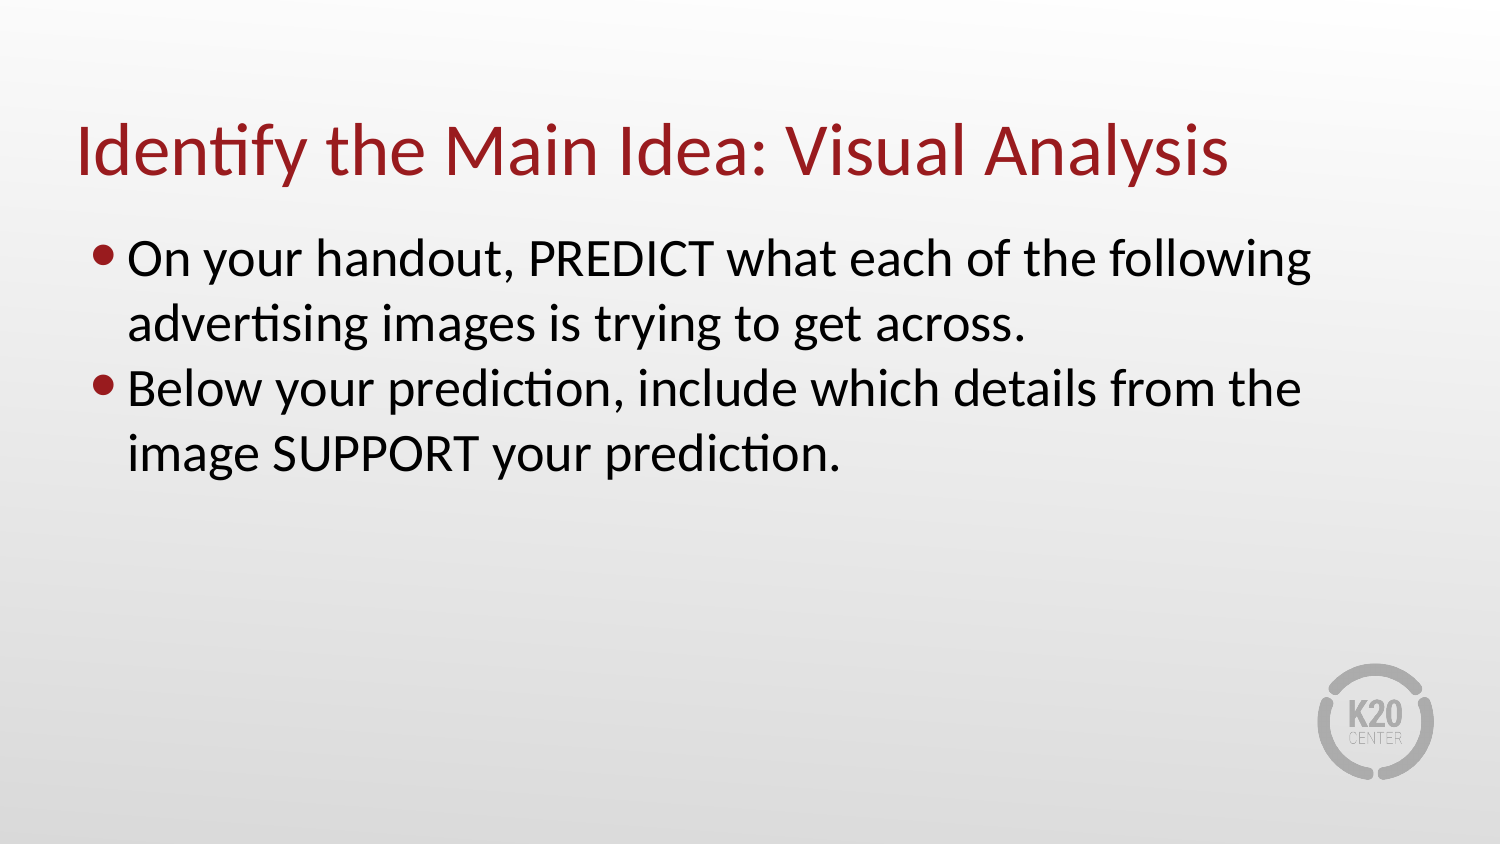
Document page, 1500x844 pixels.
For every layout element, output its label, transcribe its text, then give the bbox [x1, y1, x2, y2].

title Identify the Main Idea: Visual Analysis [75, 50, 1425, 191]
list On your handout, PREDICT what each of the following advertising images is trying to get across. Below your prediction, include which details from the image SUPPORT your prediction. [75, 214, 1425, 779]
